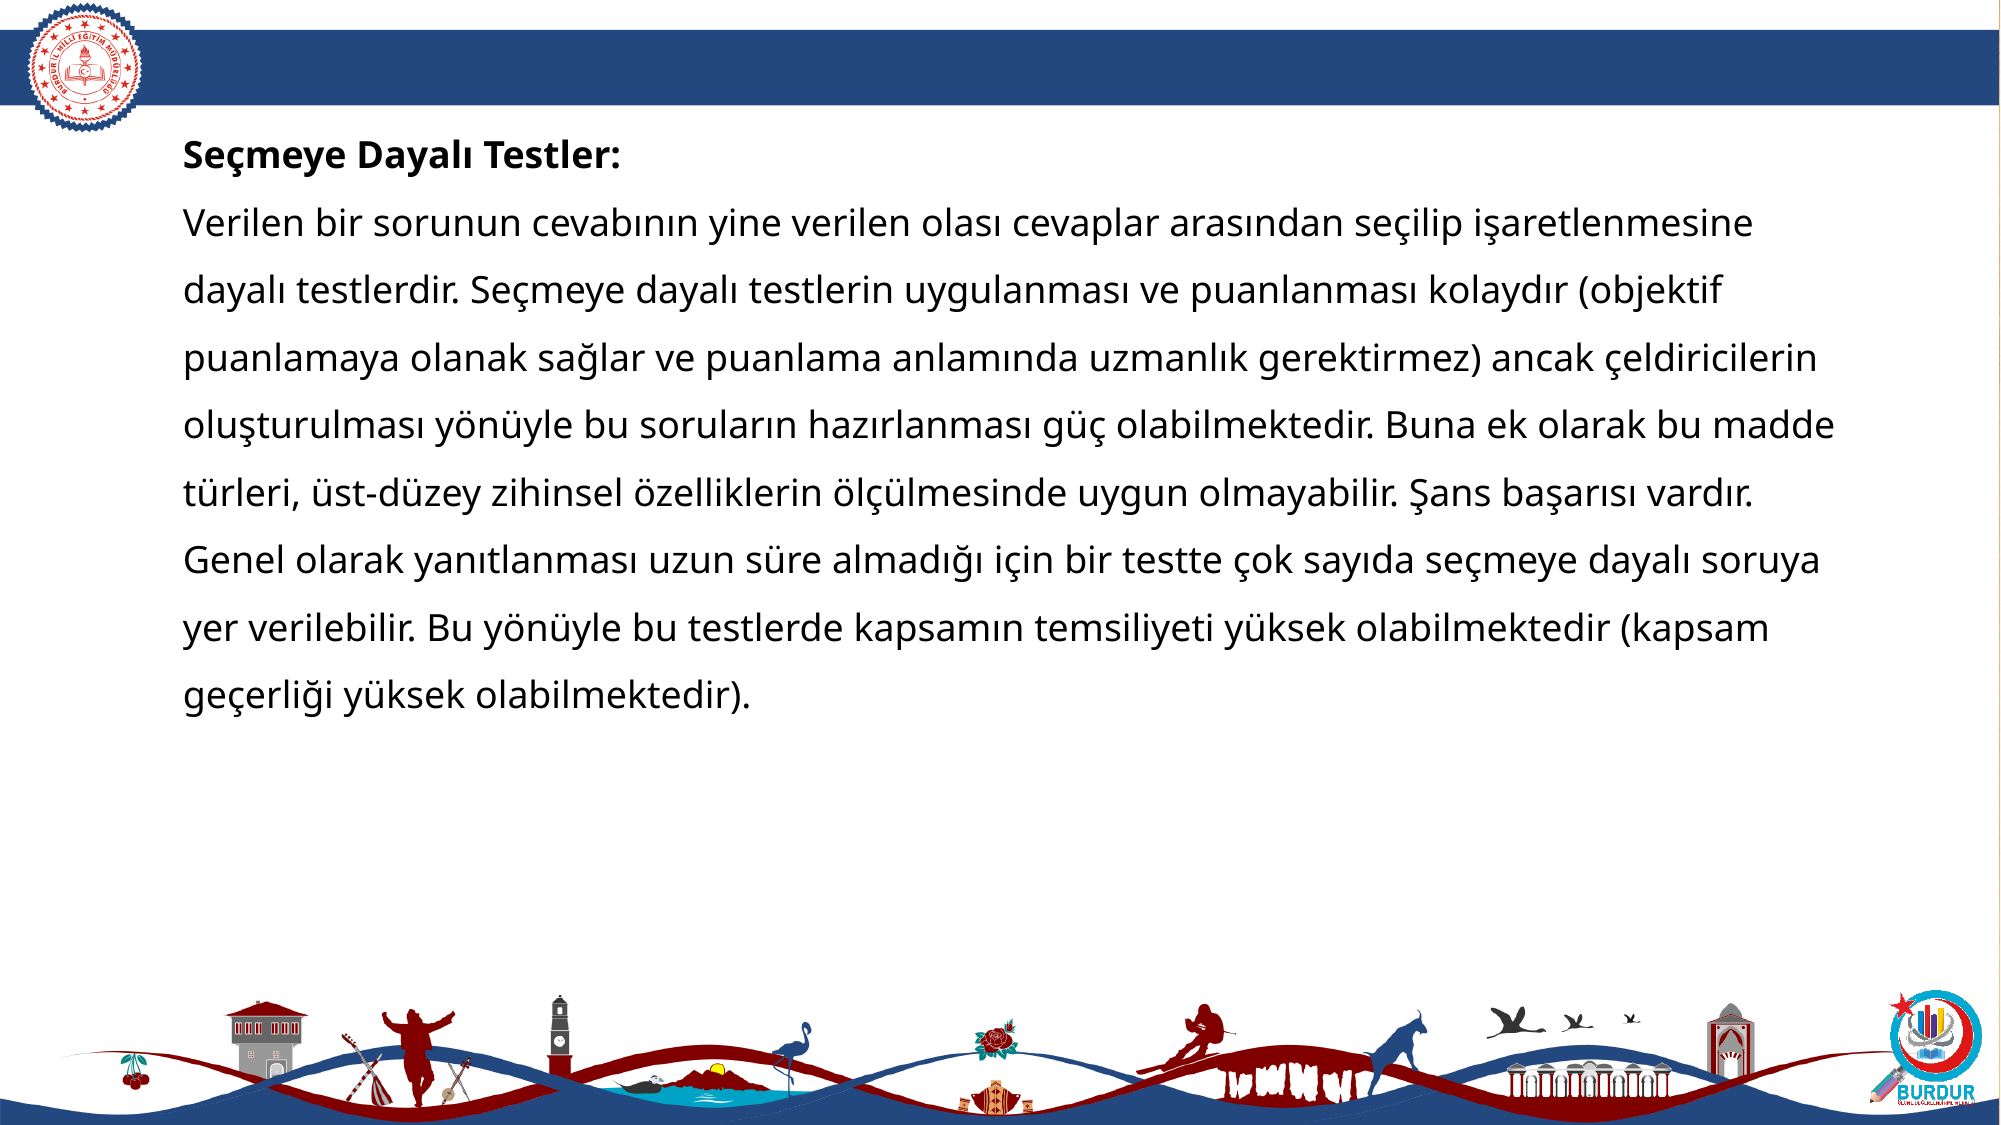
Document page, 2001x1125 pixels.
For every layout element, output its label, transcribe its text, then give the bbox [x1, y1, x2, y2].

picture [0, 0, 2001, 1125]
text_box Seçmeye Dayalı Testler: Verilen bir sorunun cevabının yine verilen olası cevaplar arasından seçilip işaretlenmesine dayalı testlerdir. Seçmeye dayalı testlerin uygulanması ve puanlanması kolaydır (objektif puanlamaya olanak sağlar ve puanlama anlamında uzmanlık gerektirmez) ancak çeldiricilerin oluşturulması yönüyle bu soruların hazırlanması güç olabilmektedir. Buna ek olarak bu madde türleri, üst-düzey zihinsel özelliklerin ölçülmesinde uygun olmayabilir. Şans başarısı vardır. Genel olarak yanıtlanması uzun süre almadığı için bir testte çok sayıda seçmeye dayalı soruya yer verilebilir. Bu yönüyle bu testlerde kapsamın temsiliyeti yüksek olabilmektedir (kapsam geçerliği yüksek olabilmektedir). [168, 101, 1880, 724]
